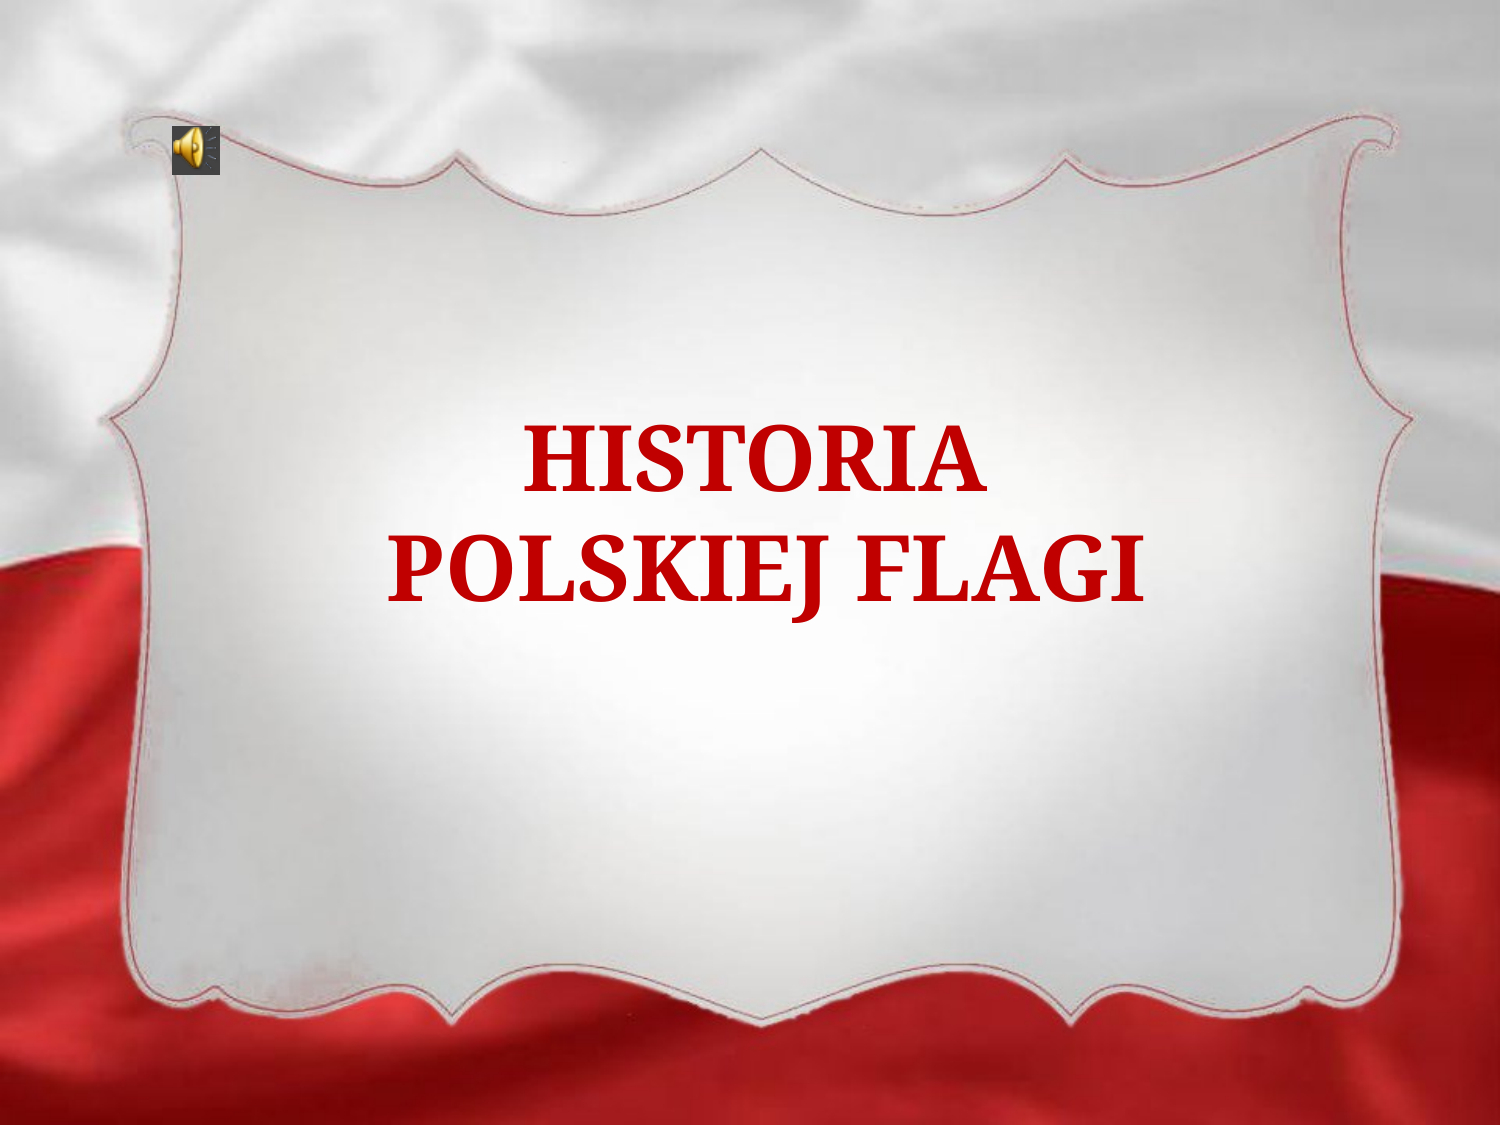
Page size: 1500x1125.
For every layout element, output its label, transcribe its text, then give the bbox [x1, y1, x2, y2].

title HISTORIA POLSKIEJ FLAGI [171, 361, 1363, 657]
picture [0, 0, 1500, 1125]
